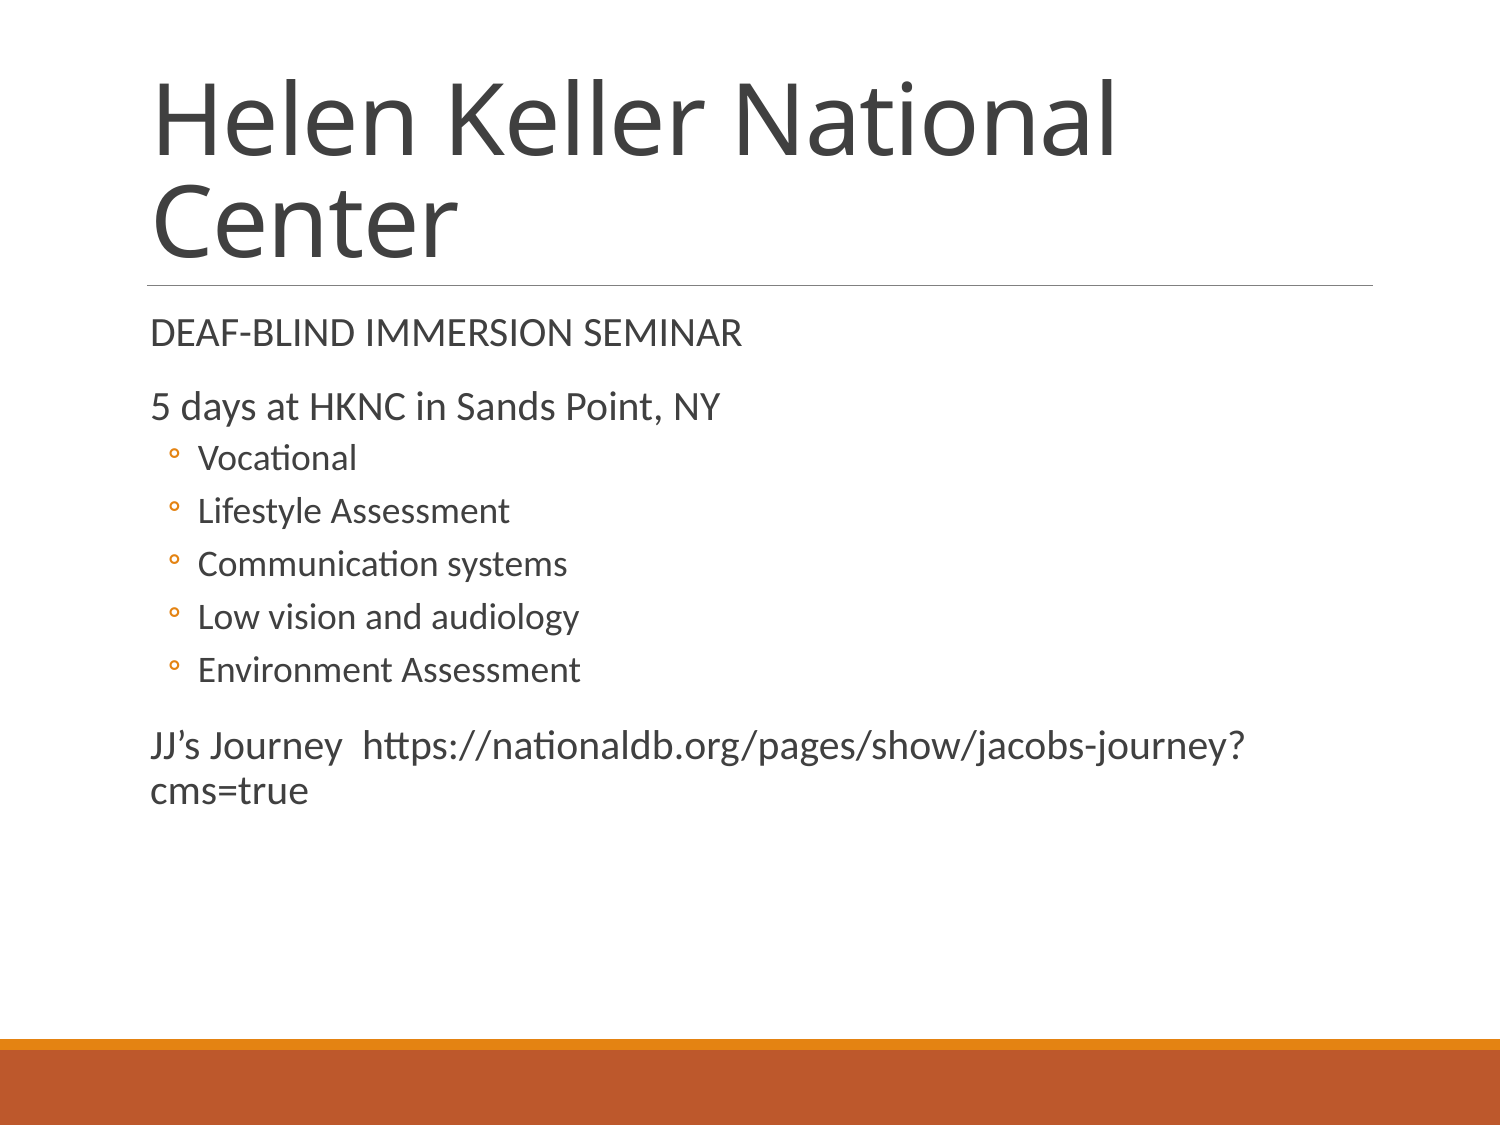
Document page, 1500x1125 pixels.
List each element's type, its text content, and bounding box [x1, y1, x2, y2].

title Helen Keller National Center [135, 47, 1373, 285]
list DEAF-BLIND IMMERSION SEMINAR 5 days at HKNC in Sands Point, NY Vocational Lifestyle Assessment Communication systems Low vision and audiology Environment Assessment JJ’s Journey https://nationaldb.org/pages/show/jacobs-journey?cms=true [135, 302, 1373, 963]
